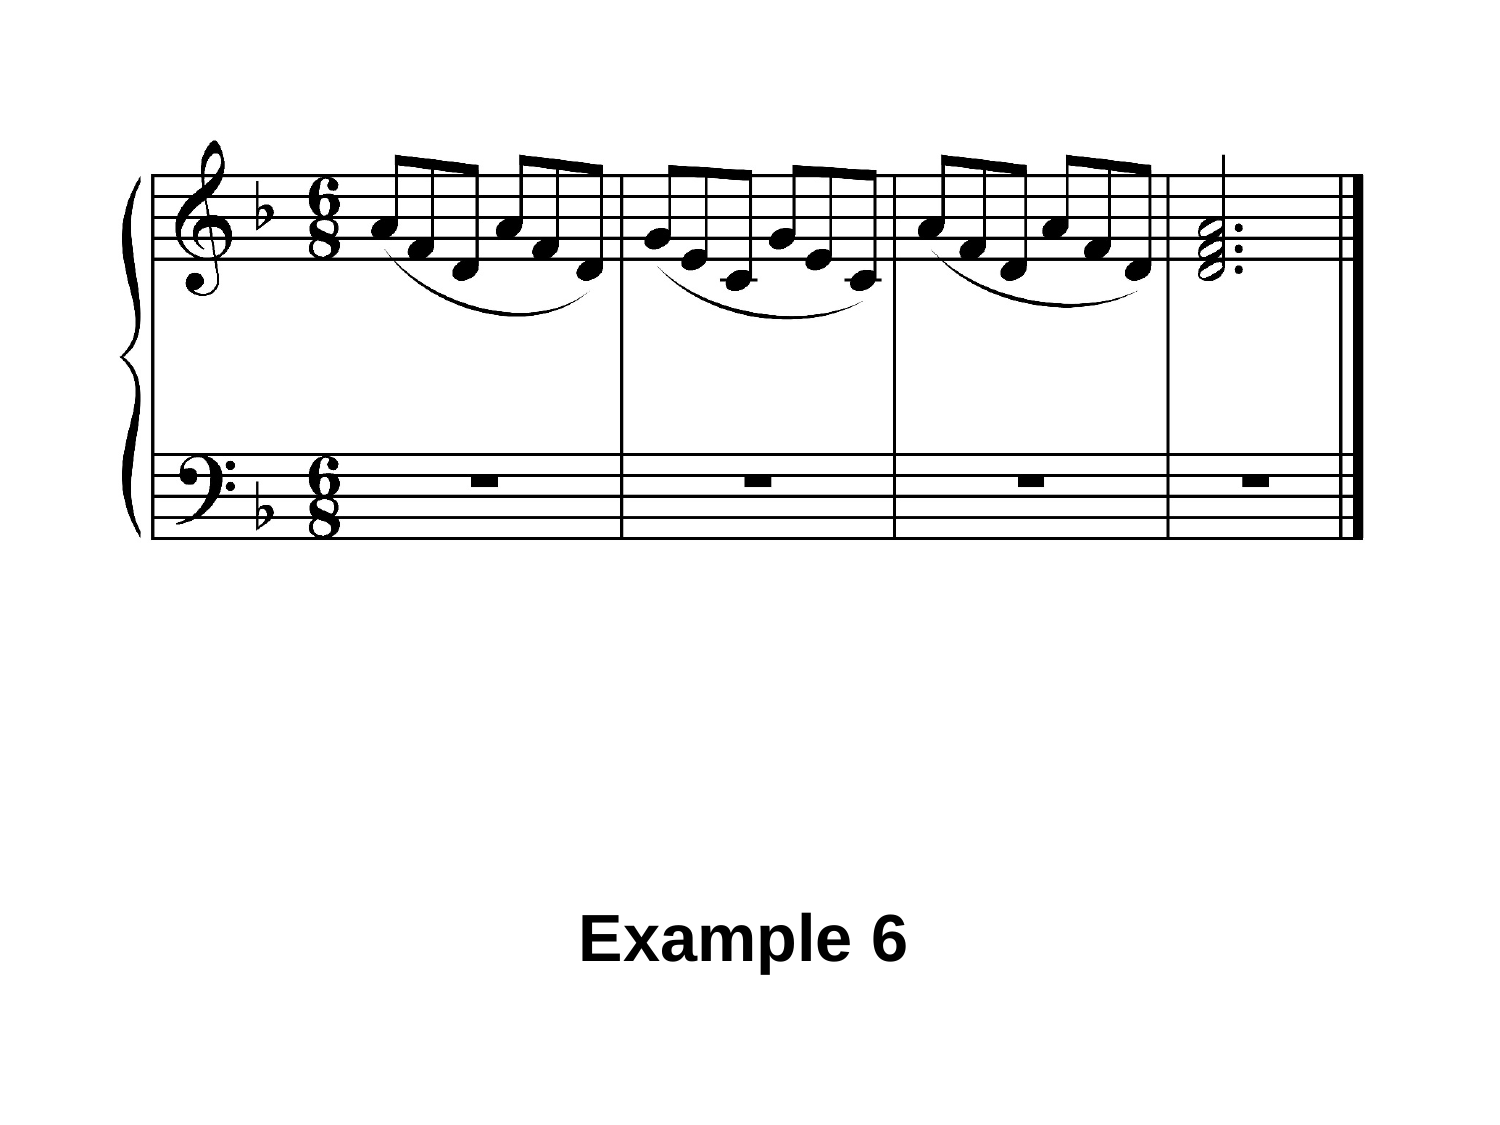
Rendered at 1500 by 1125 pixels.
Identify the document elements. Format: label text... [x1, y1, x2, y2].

text_box Example 6 [564, 887, 924, 983]
picture [112, 124, 1388, 599]
